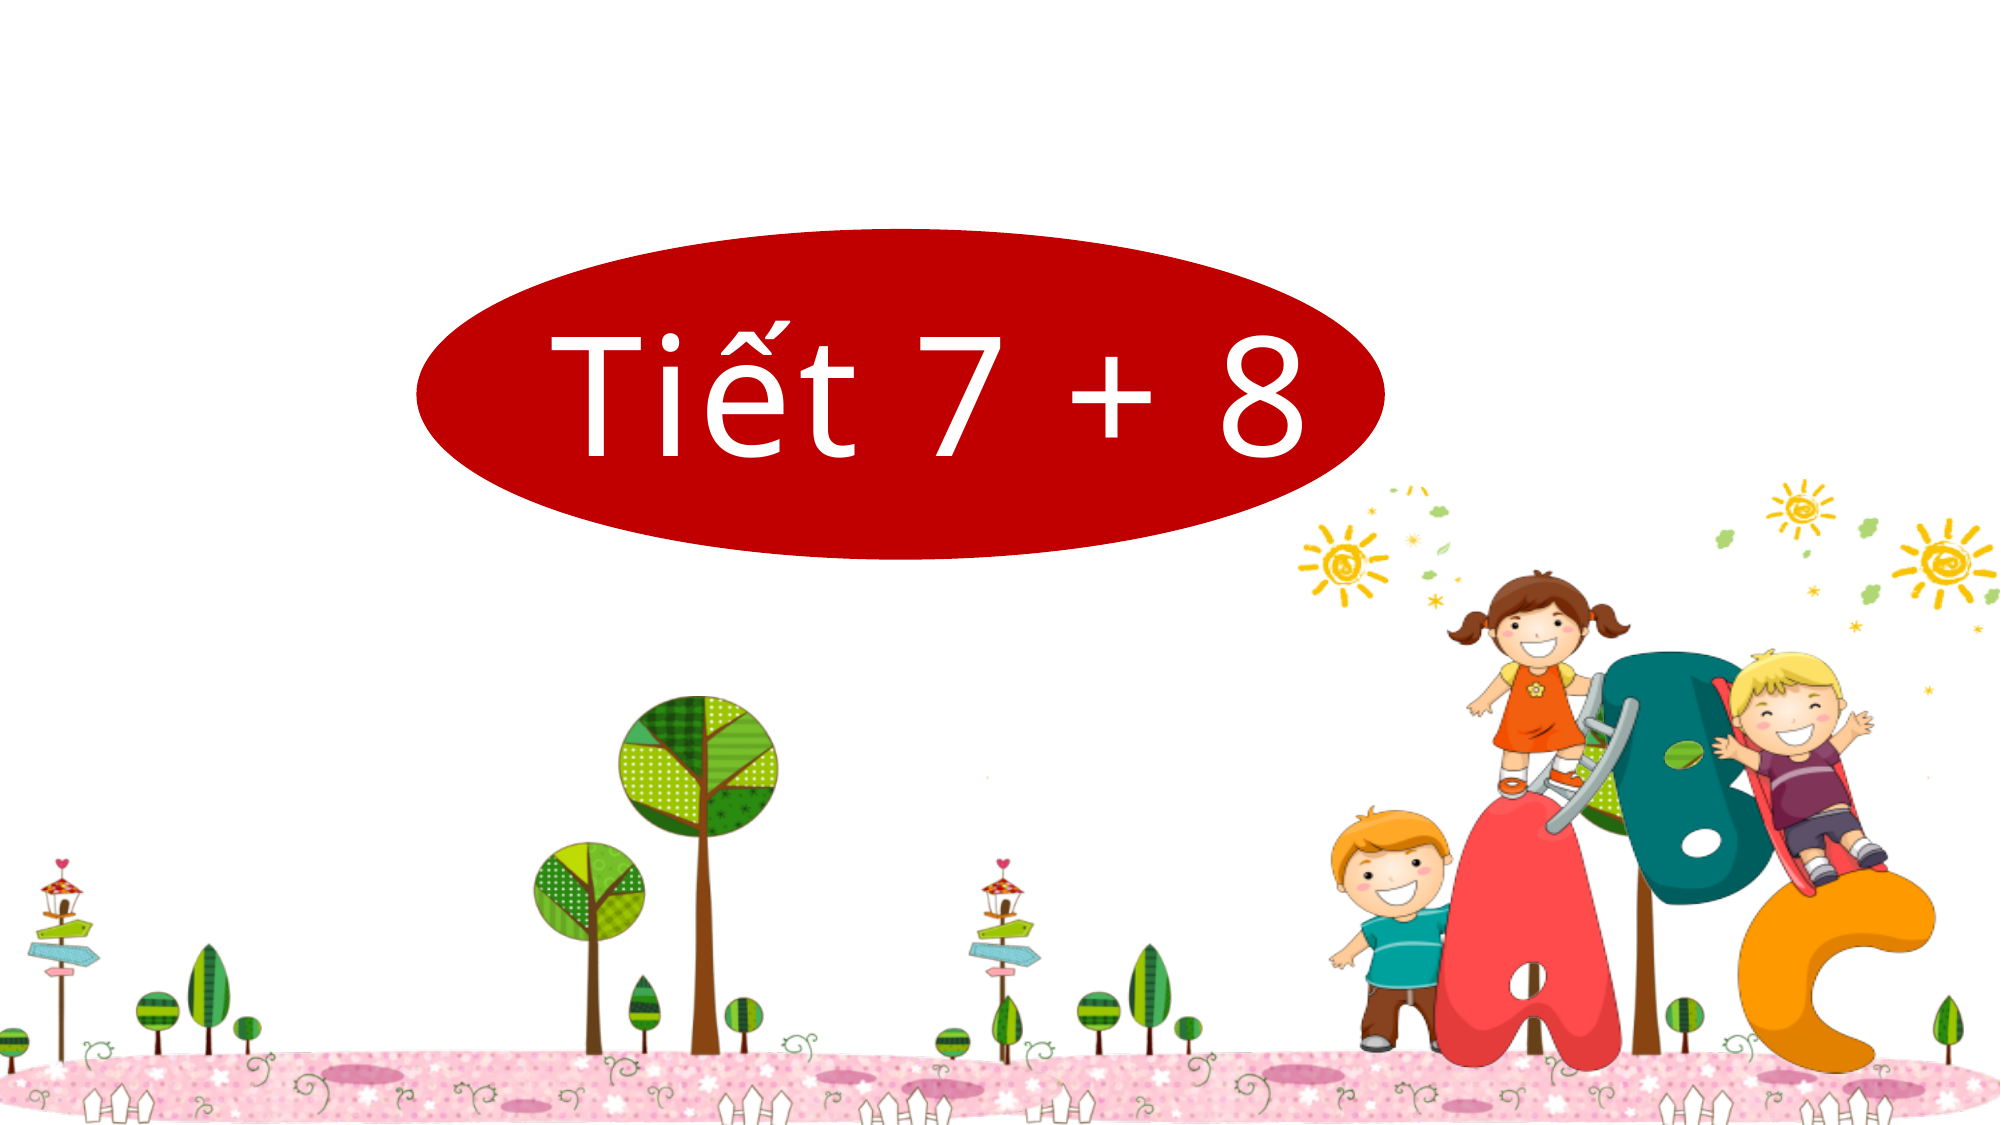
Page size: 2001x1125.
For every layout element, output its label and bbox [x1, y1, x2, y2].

text_box [0, 479, 2000, 1125]
text_box [416, 228, 1385, 479]
